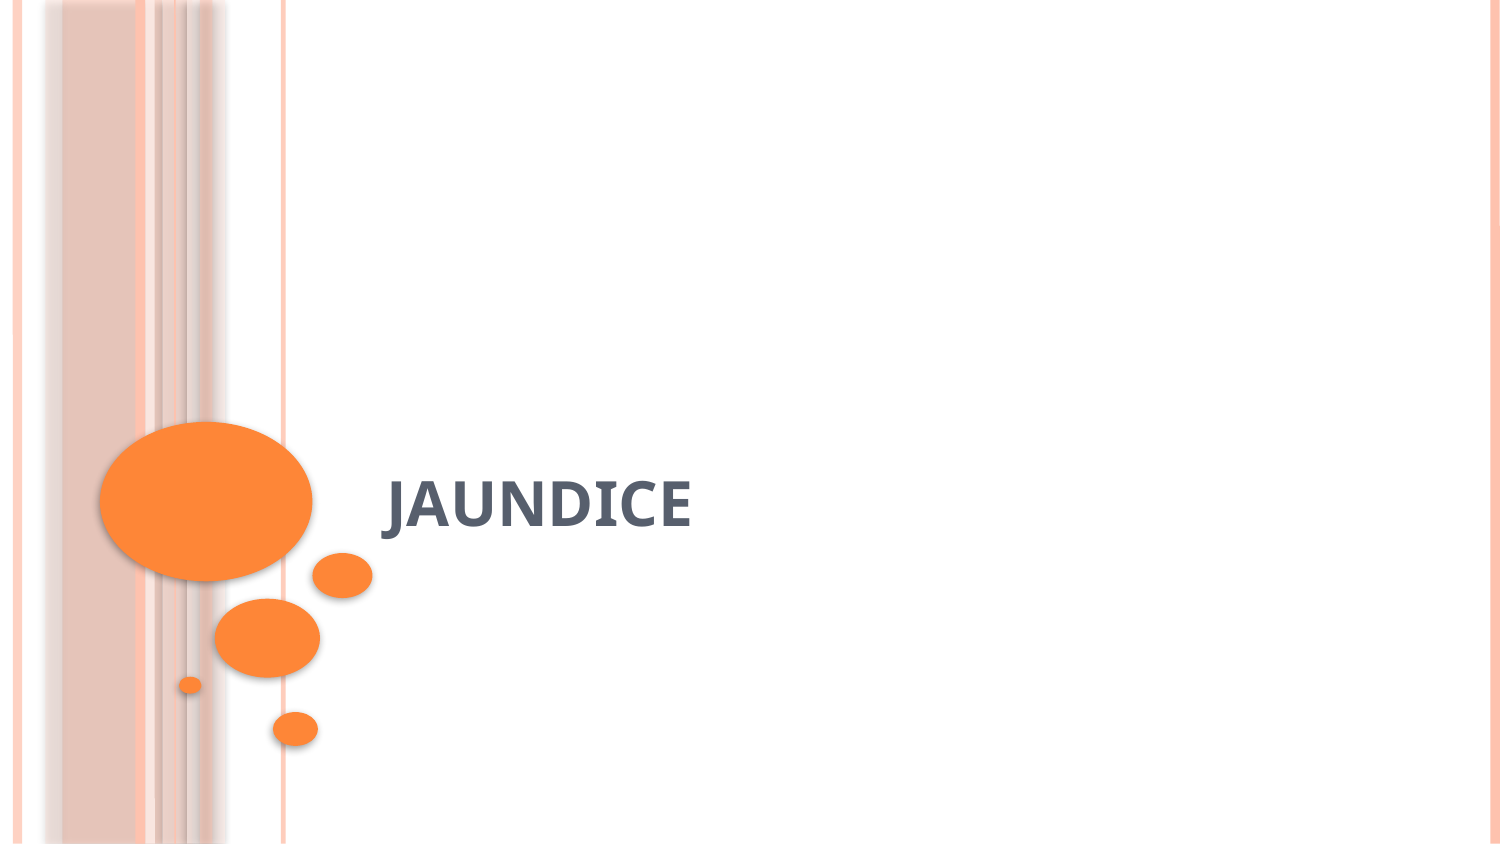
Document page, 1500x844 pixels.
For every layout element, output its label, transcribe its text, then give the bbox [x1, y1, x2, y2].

title jaundice [375, 384, 1388, 618]
